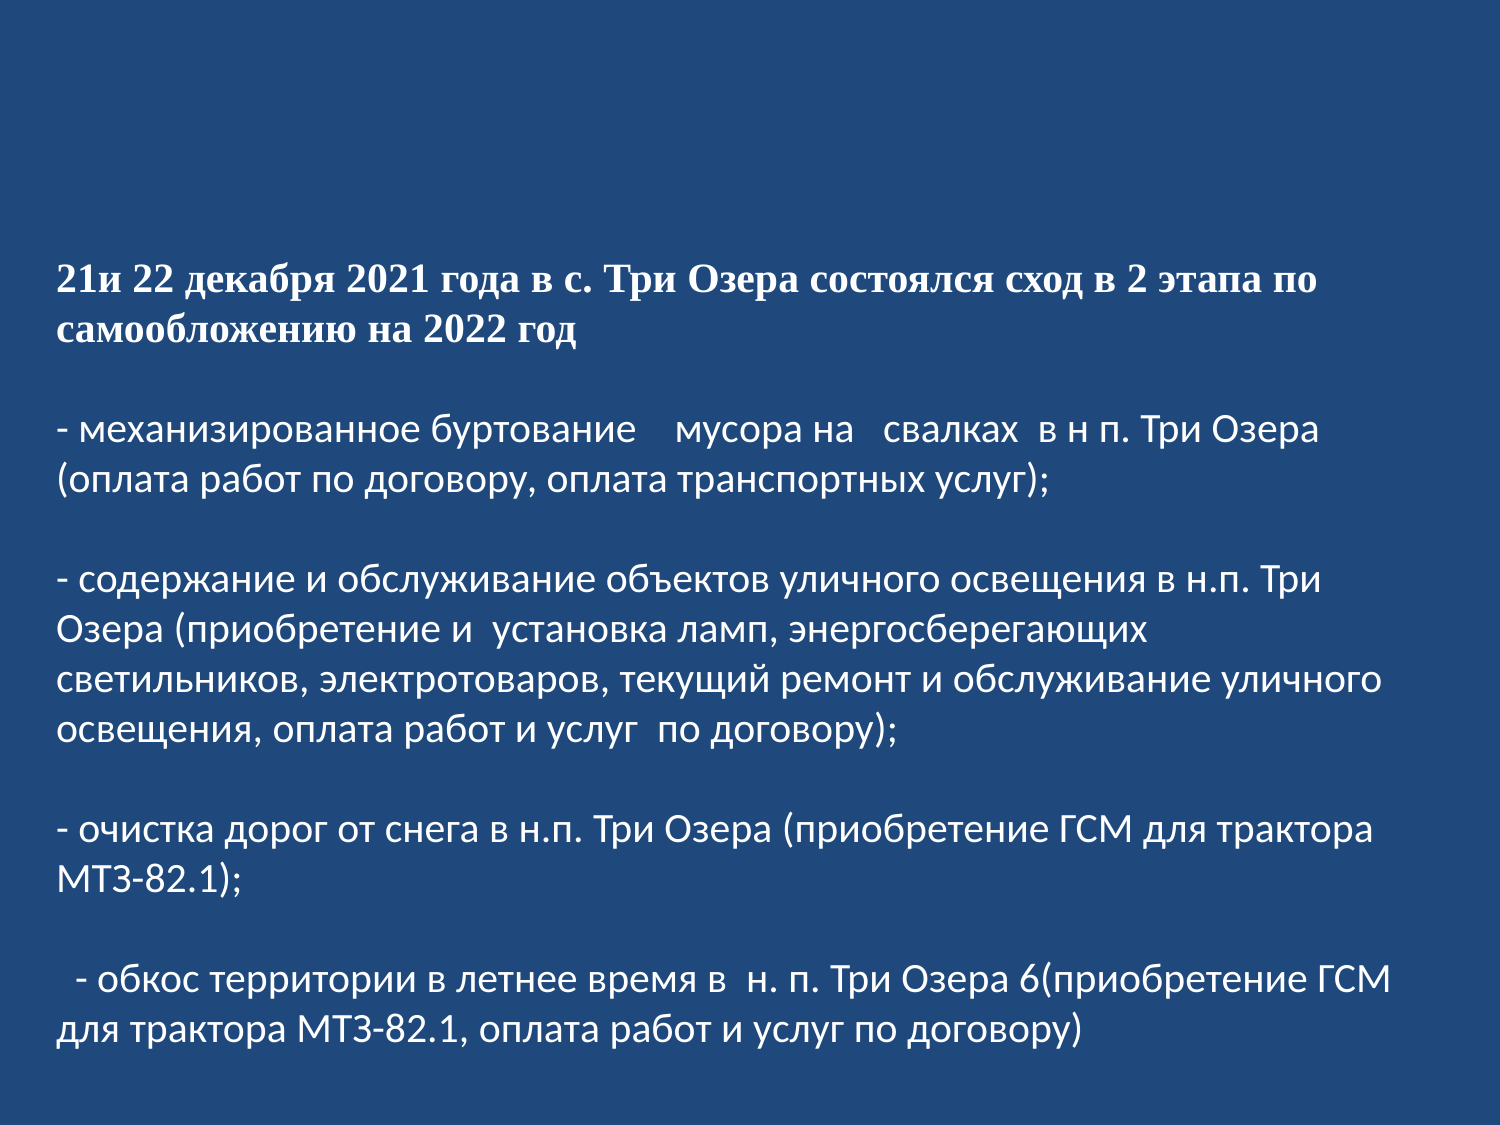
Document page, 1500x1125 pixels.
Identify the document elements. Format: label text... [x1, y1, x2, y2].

text_box 21и 22 декабря 2021 года в с. Три Озера состоялся сход в 2 этапа по самообложению на 2022 год - механизированное буртование мусора на свалках в н п. Три Озера (оплата работ по договору, оплата транспортных услуг); - содержание и обслуживание объектов уличного освещения в н.п. Три Озера (приобретение и установка ламп, энергосберегающих светильников, электротоваров, текущий ремонт и обслуживание уличного освещения, оплата работ и услуг по договору); - очистка дорог от снега в н.п. Три Озера (приобретение ГСМ для трактора МТЗ-82.1); - обкос территории в летнее время в н. п. Три Озера 6(приобретение ГСМ для трактора МТЗ-82.1, оплата работ и услуг по договору) [41, 243, 1424, 1109]
